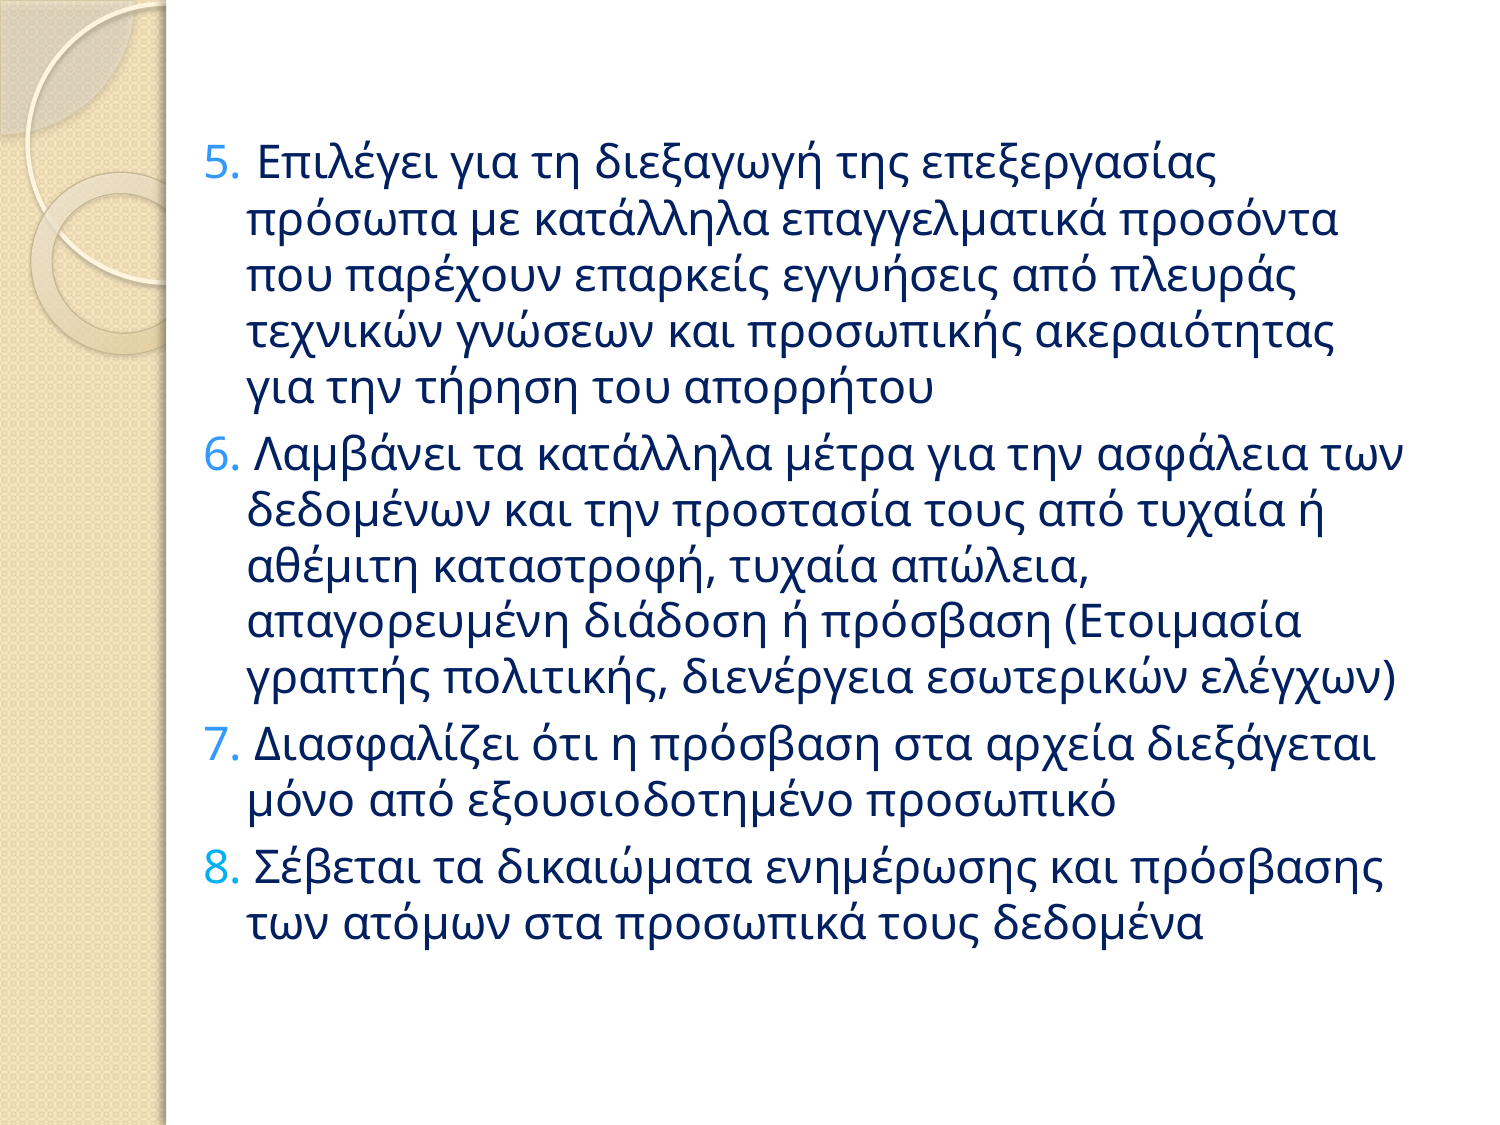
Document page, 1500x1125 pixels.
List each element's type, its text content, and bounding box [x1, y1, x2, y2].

list 5. Επιλέγει για τη διεξαγωγή της επεξεργασίας πρόσωπα με κατάλληλα επαγγελματικά προσόντα που παρέχουν επαρκείς εγγυήσεις από πλευράς τεχνικών γνώσεων και προσωπικής ακεραιότητας για την τήρηση του απορρήτου 6. Λαμβάνει τα κατάλληλα μέτρα για την ασφάλεια των δεδομένων και την προστασία τους από τυχαία ή αθέμιτη καταστροφή, τυχαία απώλεια, απαγορευμένη διάδοση ή πρόσβαση (Ετοιμασία γραπτής πολιτικής, διενέργεια εσωτερικών ελέγχων) 7. Διασφαλίζει ότι η πρόσβαση στα αρχεία διεξάγεται μόνο από εξουσιοδοτημένο προσωπικό 8. Σέβεται τα δικαιώματα ενημέρωσης και πρόσβασης των ατόμων στα προσωπικά τους δεδομένα [175, 117, 1425, 1005]
